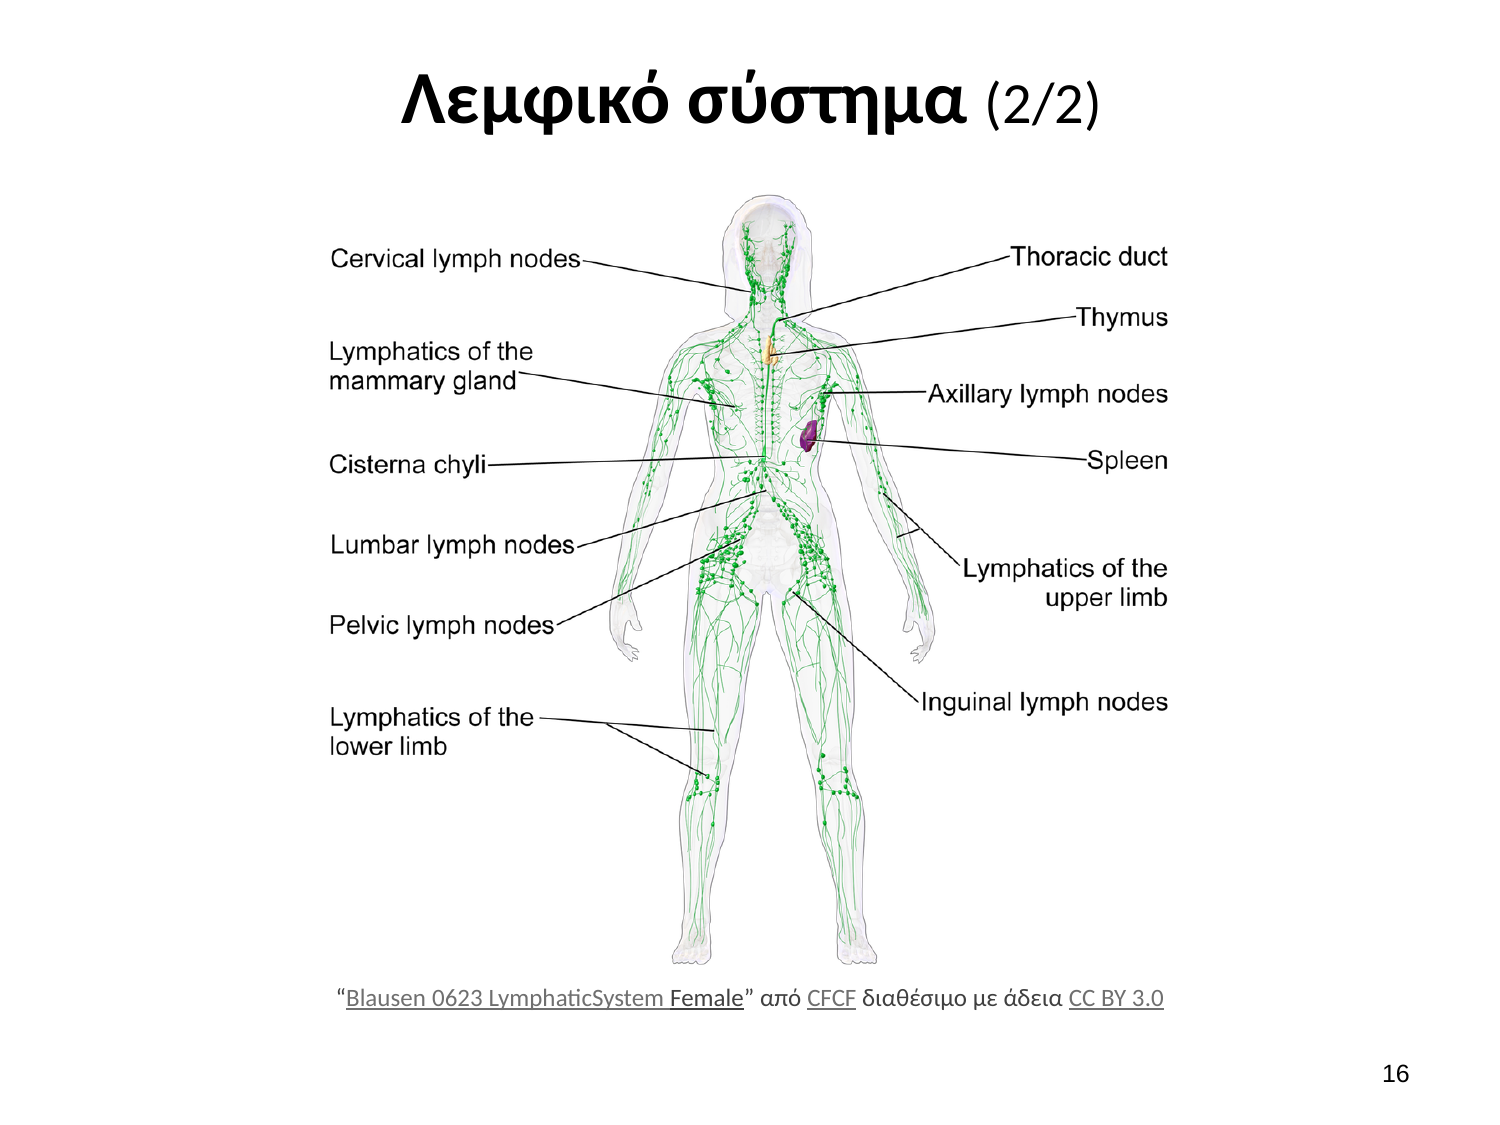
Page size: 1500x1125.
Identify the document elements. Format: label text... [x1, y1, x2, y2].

picture [321, 184, 1179, 975]
title Λεμφικό σύστημα (2/2) [76, 19, 1427, 169]
text_box “Blausen 0623 LymphaticSystem Female” από CFCF διαθέσιμο με άδεια CC BY 3.0 [320, 981, 1179, 1019]
slide_number 15 [1074, 1042, 1425, 1103]
